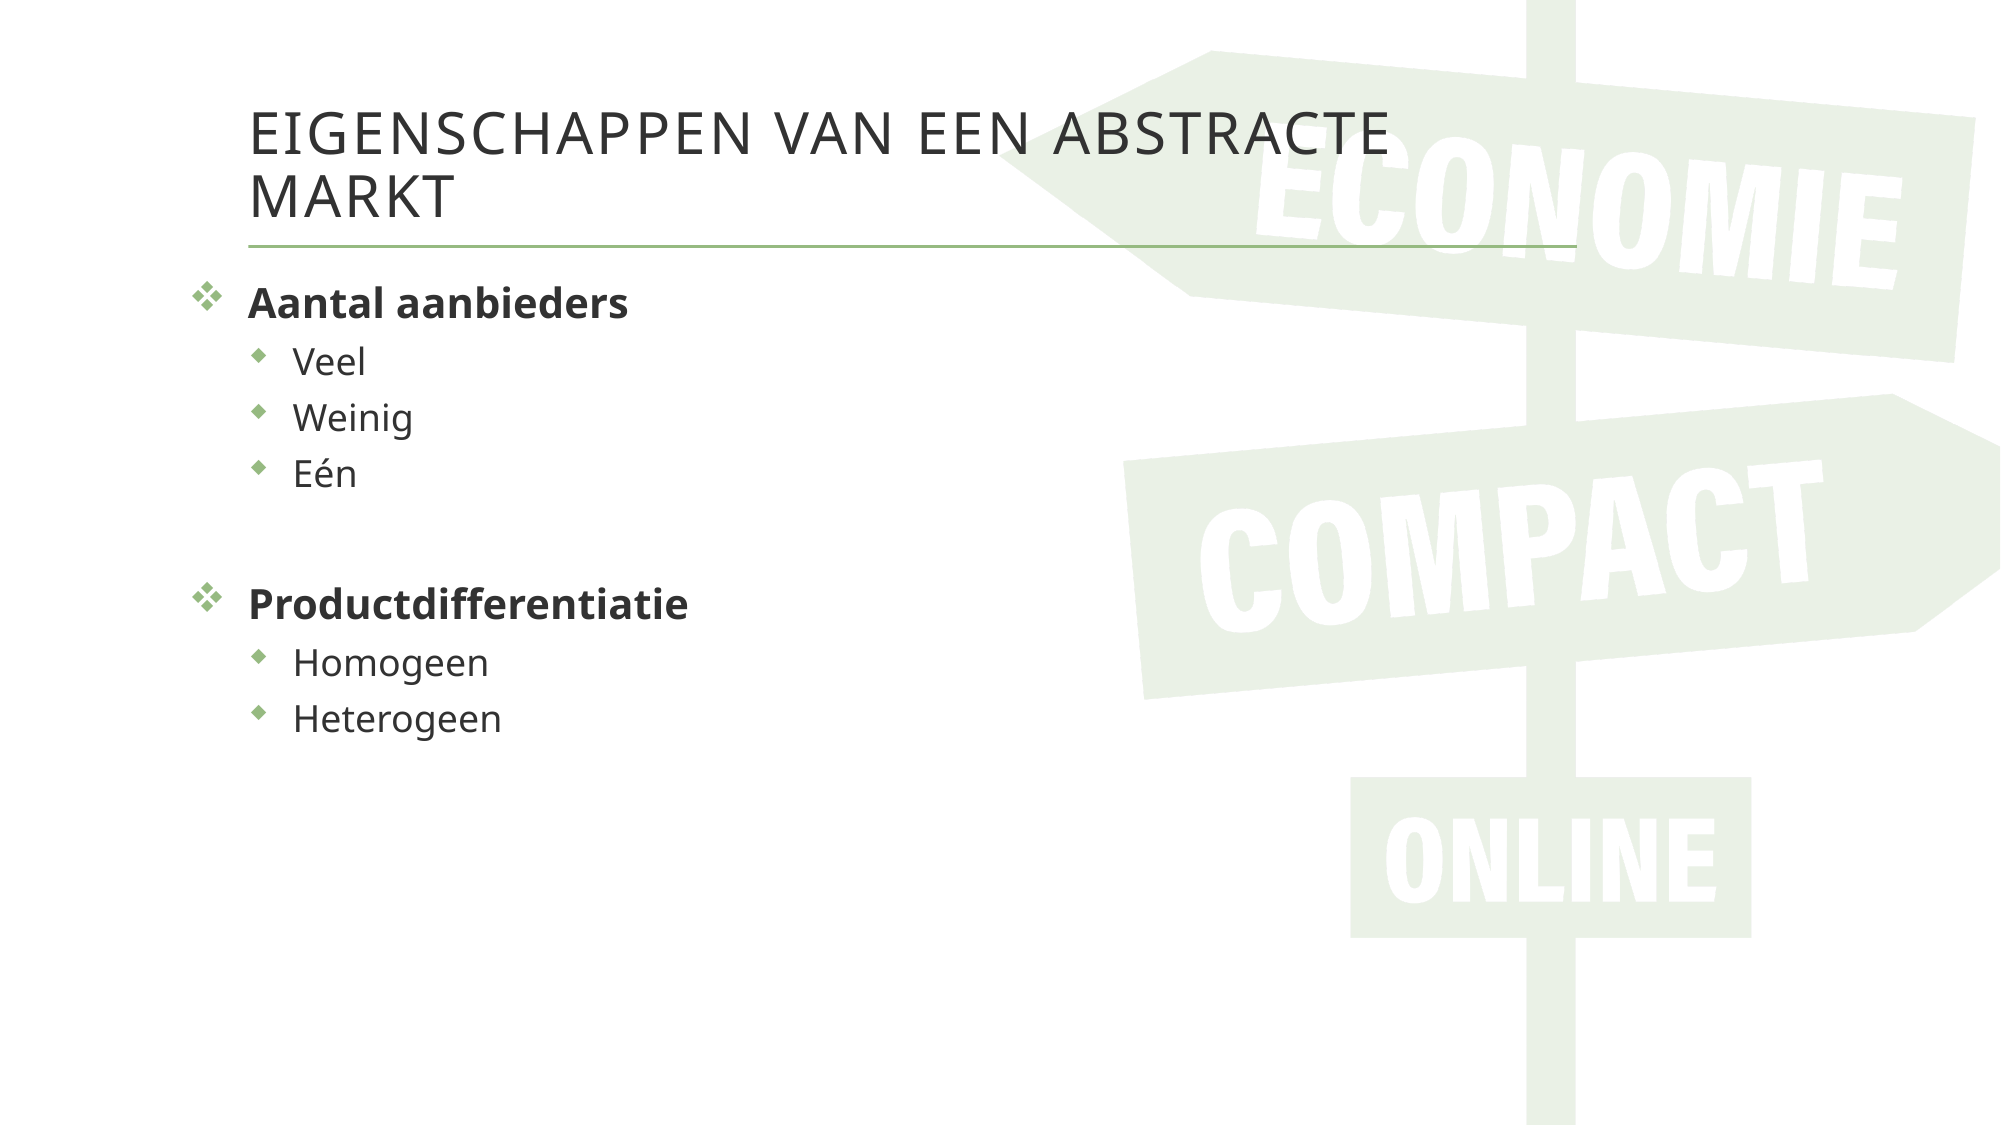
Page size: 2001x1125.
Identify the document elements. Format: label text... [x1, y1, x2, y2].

picture [999, 0, 2001, 1125]
list Aantal aanbieders Veel Weinig Eén Productdifferentiatie Homogeen Heterogeen [159, 264, 1578, 1125]
title Eigenschappen van een abstracte markt [248, 0, 1602, 231]
